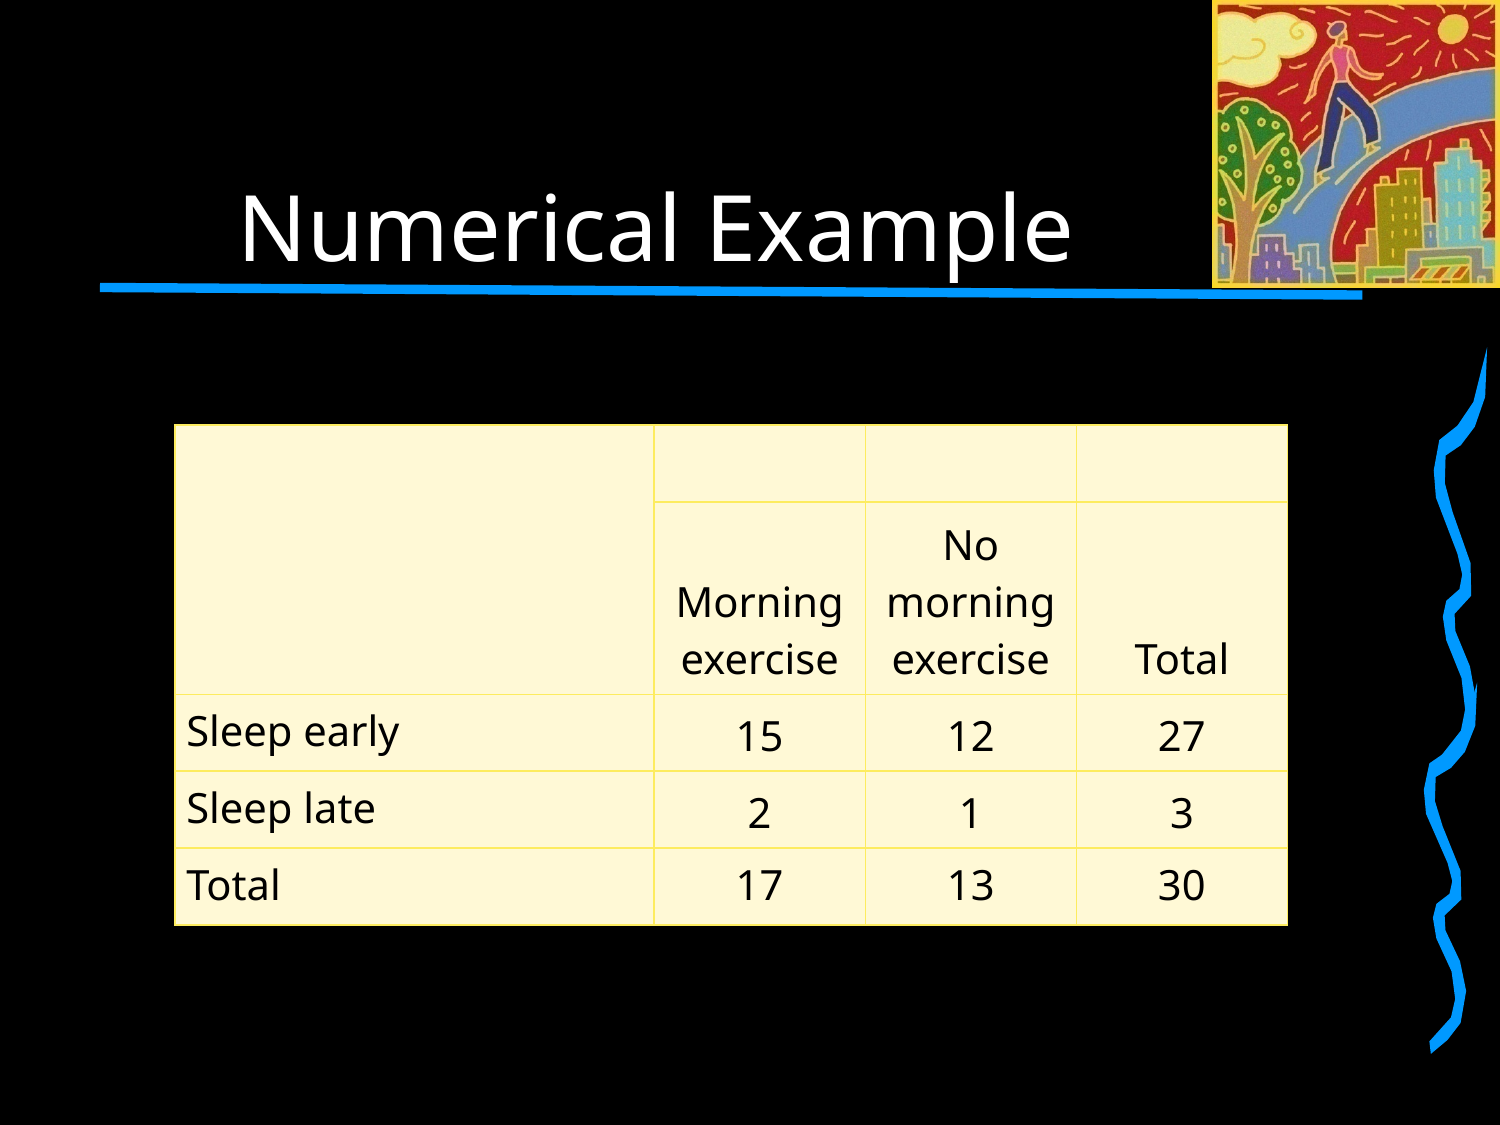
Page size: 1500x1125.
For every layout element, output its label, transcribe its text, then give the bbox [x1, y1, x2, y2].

table_cell Morning exercise [655, 503, 865, 694]
table_header [176, 426, 653, 694]
table_header [655, 426, 865, 501]
table_cell 27 [1077, 695, 1287, 770]
table_header [866, 426, 1076, 501]
table_cell 3 [1077, 772, 1287, 847]
table_cell 13 [866, 849, 1076, 924]
table_cell 12 [866, 695, 1076, 770]
table_cell Total [1077, 503, 1287, 694]
title Numerical Example [99, 0, 1213, 288]
table_cell Sleep early [176, 695, 653, 770]
table_cell Total [176, 849, 653, 924]
table_cell 1 [866, 772, 1076, 847]
table_cell Sleep late [176, 772, 653, 847]
table_cell 30 [1077, 849, 1287, 924]
picture [1213, 0, 1500, 288]
table_cell No morning exercise [866, 503, 1076, 694]
table_header [1077, 426, 1287, 501]
table_cell 2 [655, 772, 865, 847]
table_cell 17 [655, 849, 865, 924]
table_cell 15 [655, 695, 865, 770]
